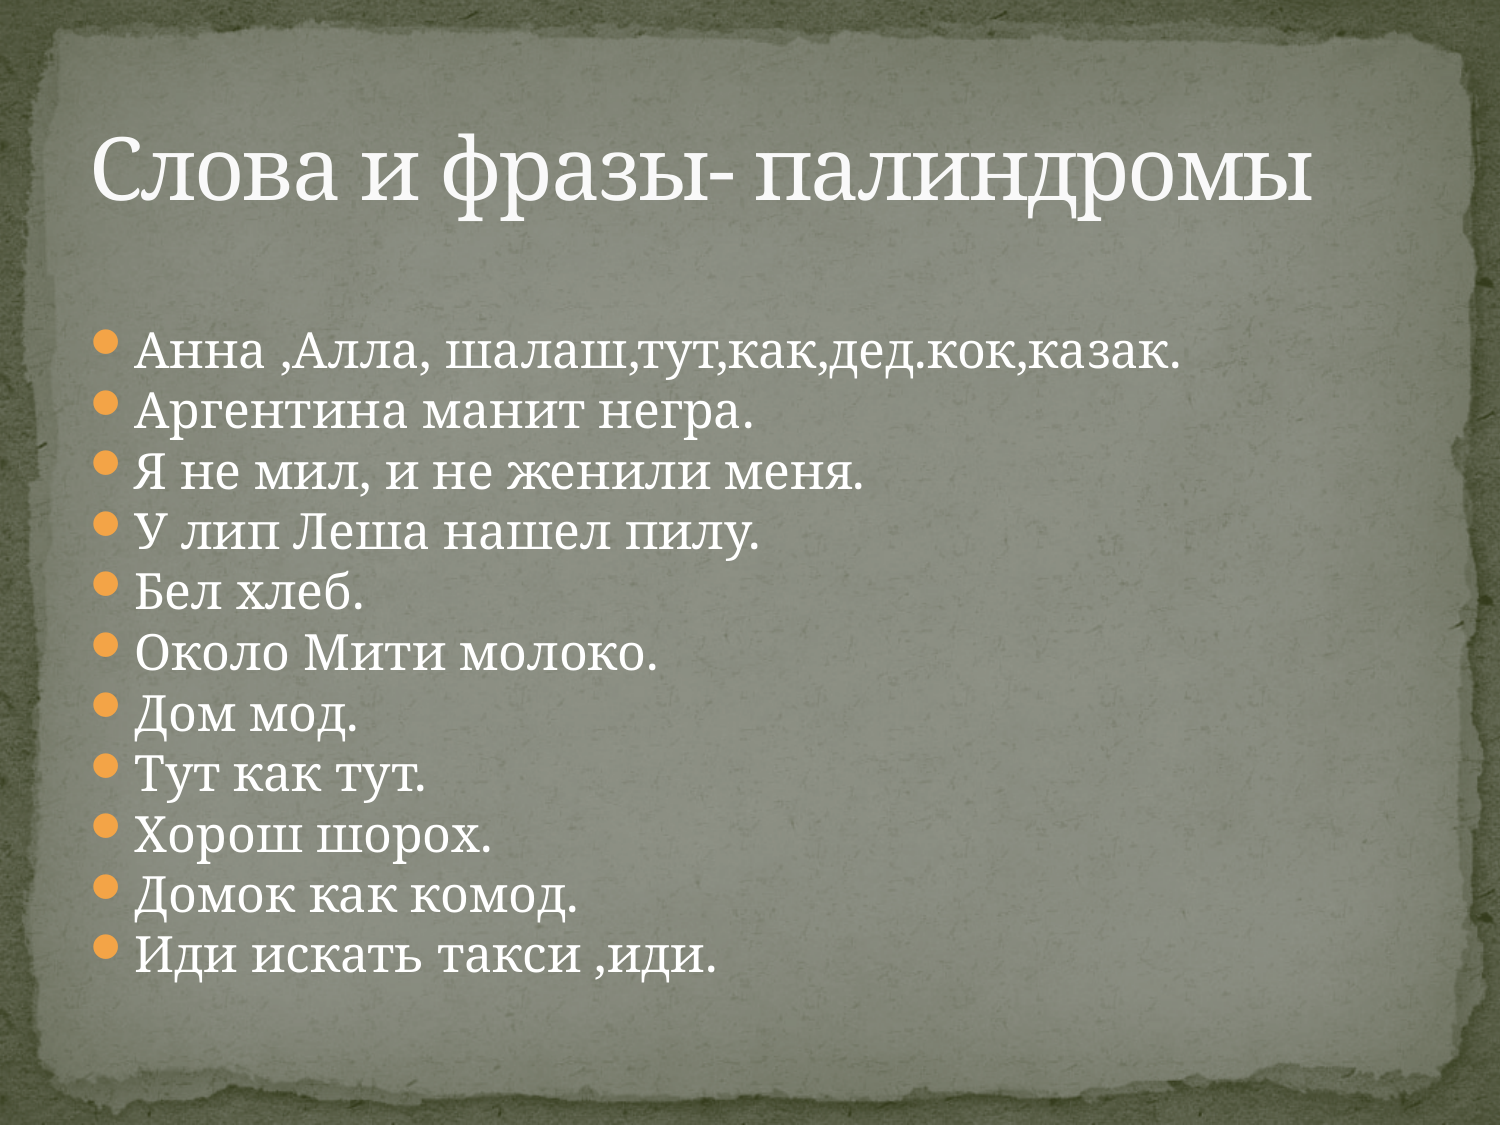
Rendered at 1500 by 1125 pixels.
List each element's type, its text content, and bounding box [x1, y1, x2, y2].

list Анна ,Алла, шалаш,тут,как,дед.кок,казак. Аргентина манит негра. Я не мил, и не женили меня. У лип Леша нашел пилу. Бел хлеб. Около Мити молоко. Дом мод. Тут как тут. Хорош шорох. Домок как комод. Иди искать такси ,иди. [75, 249, 1425, 1000]
title Слова и фразы- палиндромы [74, 24, 1425, 225]
